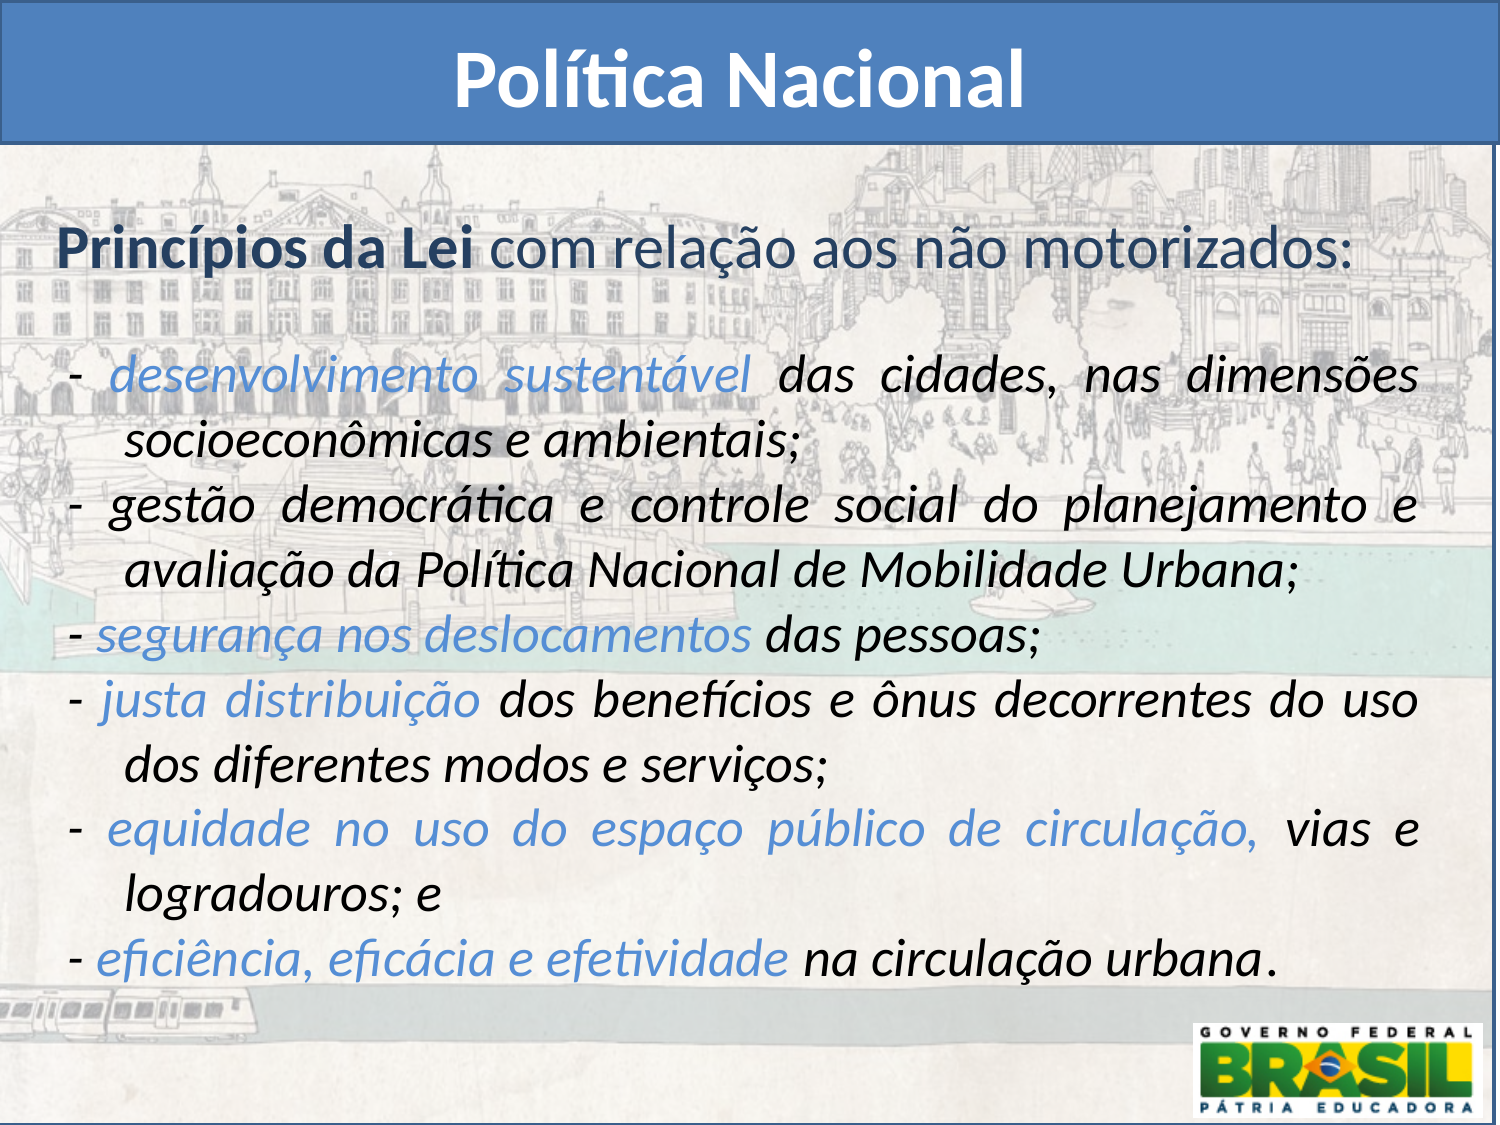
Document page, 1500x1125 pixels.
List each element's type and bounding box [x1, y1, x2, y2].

text_box [0, 0, 1495, 1125]
text_box [1495, 0, 1500, 145]
